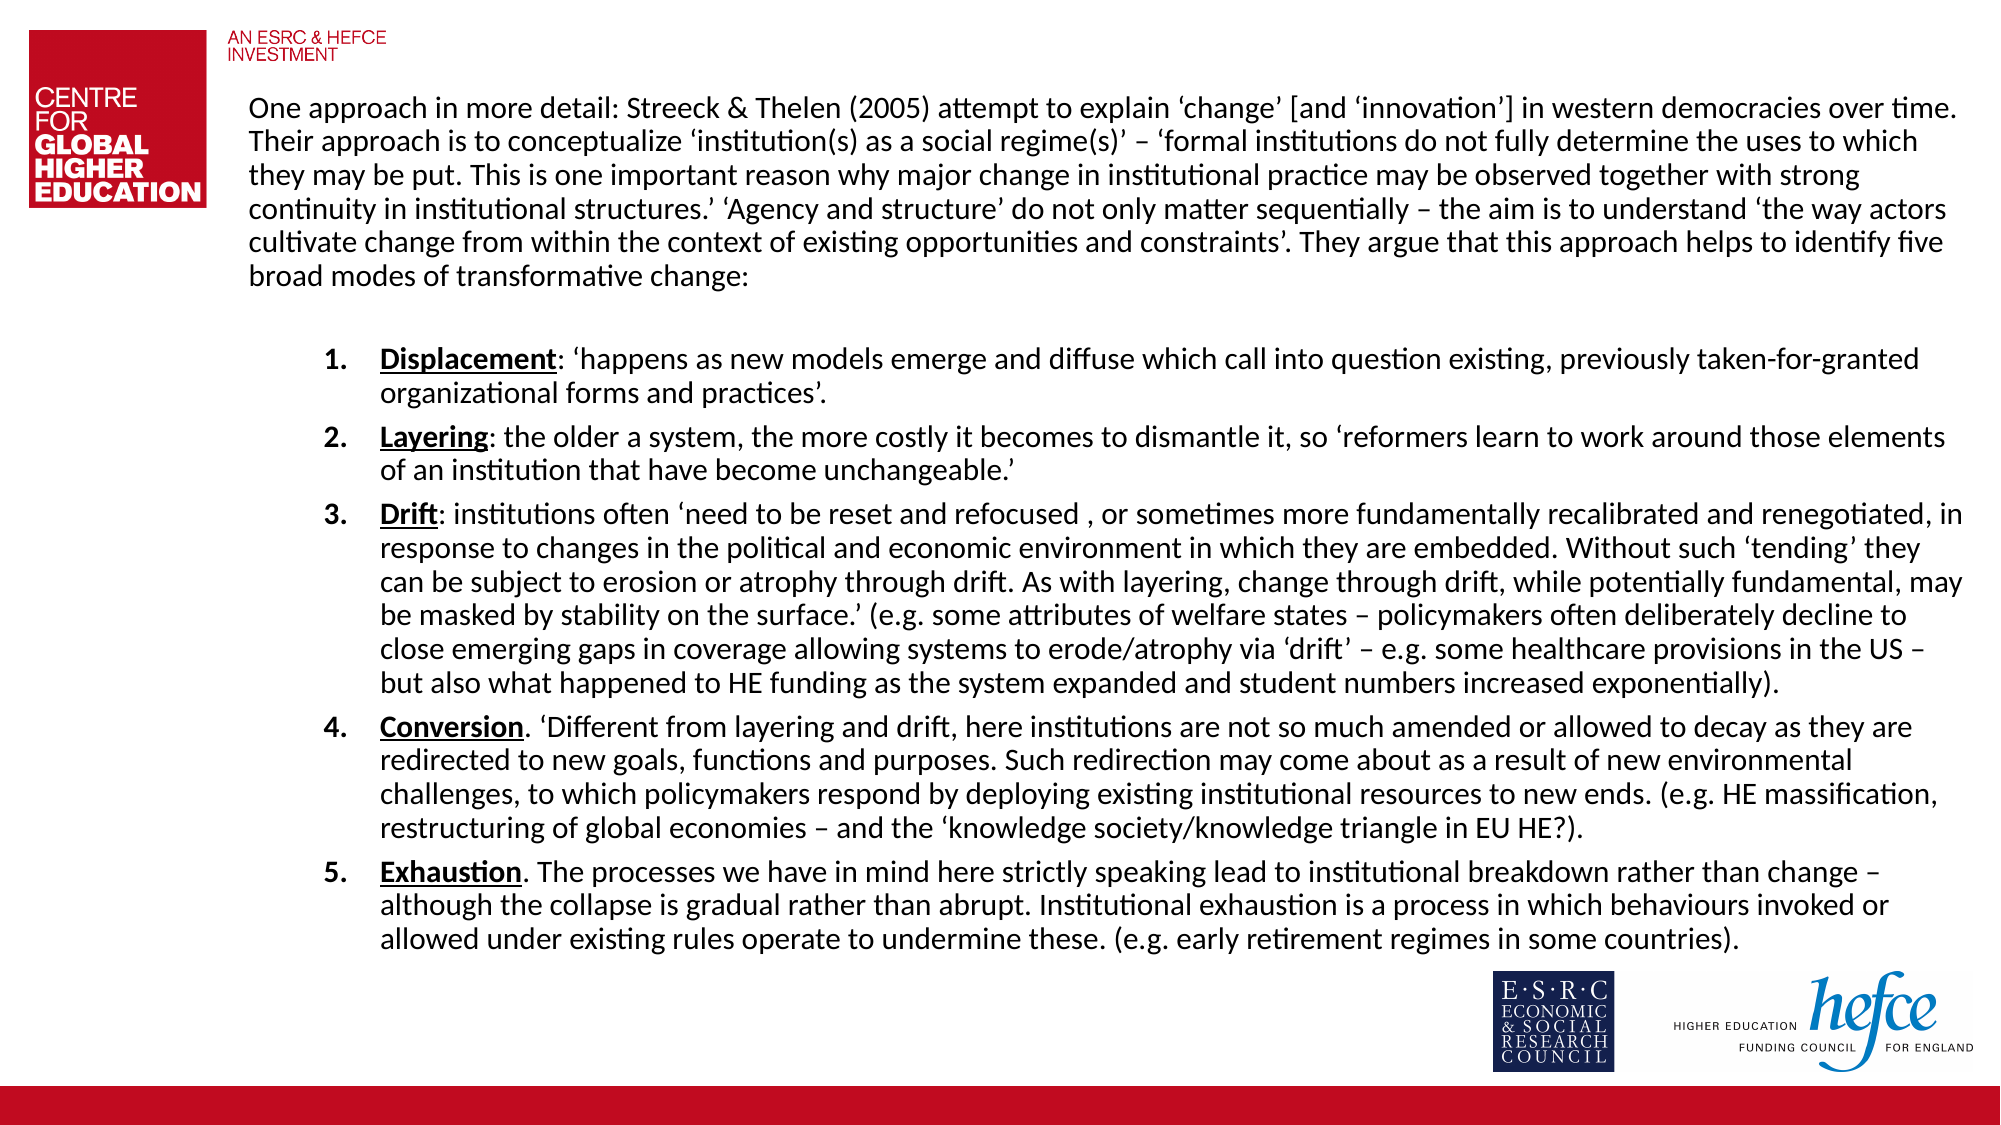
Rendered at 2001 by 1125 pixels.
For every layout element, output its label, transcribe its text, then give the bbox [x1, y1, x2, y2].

picture [29, 30, 387, 208]
list One approach in more detail: Streeck & Thelen (2005) attempt to explain ‘change’ [and ‘innovation’] in western democracies over time. Their approach is to conceptualize ‘institution(s) as a social regime(s)’ – ‘formal institutions do not fully determine the uses to which they may be put. This is one important reason why major change in institutional practice may be observed together with strong continuity in institutional structures.’ ‘Agency and structure’ do not only matter sequentially – the aim is to understand ‘the way actors cultivate change from within the context of existing opportunities and constraints’. They argue that this approach helps to identify five broad modes of transformative change: Displacement: ‘happens as new models emerge and diffuse which call into question existing, previously taken-for-granted organizational forms and practices’. Layering: the older a system, the more costly it becomes to dismantle it, so ‘reformers learn to work around those elements of an institution that have become unchangeable.’ Drift: institutions often ‘need to be reset and refocused , or sometimes more fundamentally recalibrated and renegotiated, in response to changes in the political and economic environment in which they are embedded. Without such ‘tending’ they can be subject to erosion or atrophy through drift. As with layering, change through drift, while potentially fundamental, may be masked by stability on the surface.’ (e.g. some attributes of welfare states – policymakers often deliberately decline to close emerging gaps in coverage allowing systems to erode/atrophy via ‘drift’ – e.g. some healthcare provisions in the US – but also what happened to HE funding as the system expanded and student numbers increased exponentially). Conversion. ‘Different from layering and drift, here institutions are not so much amended or allowed to decay as they are redirected to new goals, functions and purposes. Such redirection may come about as a result of new environmental challenges, to which policymakers respond by deploying existing institutional resources to new ends. (e.g. HE massification, restructuring of global economies – and the ‘knowledge society/knowledge triangle in EU HE?). Exhaustion. The processes we have in mind here strictly speaking lead to institutional breakdown rather than change – although the collapse is gradual rather than abrupt. Institutional exhaustion is a process in which behaviours invoked or allowed under existing rules operate to undermine these. (e.g. early retirement regimes in some countries). [233, 83, 1983, 1074]
